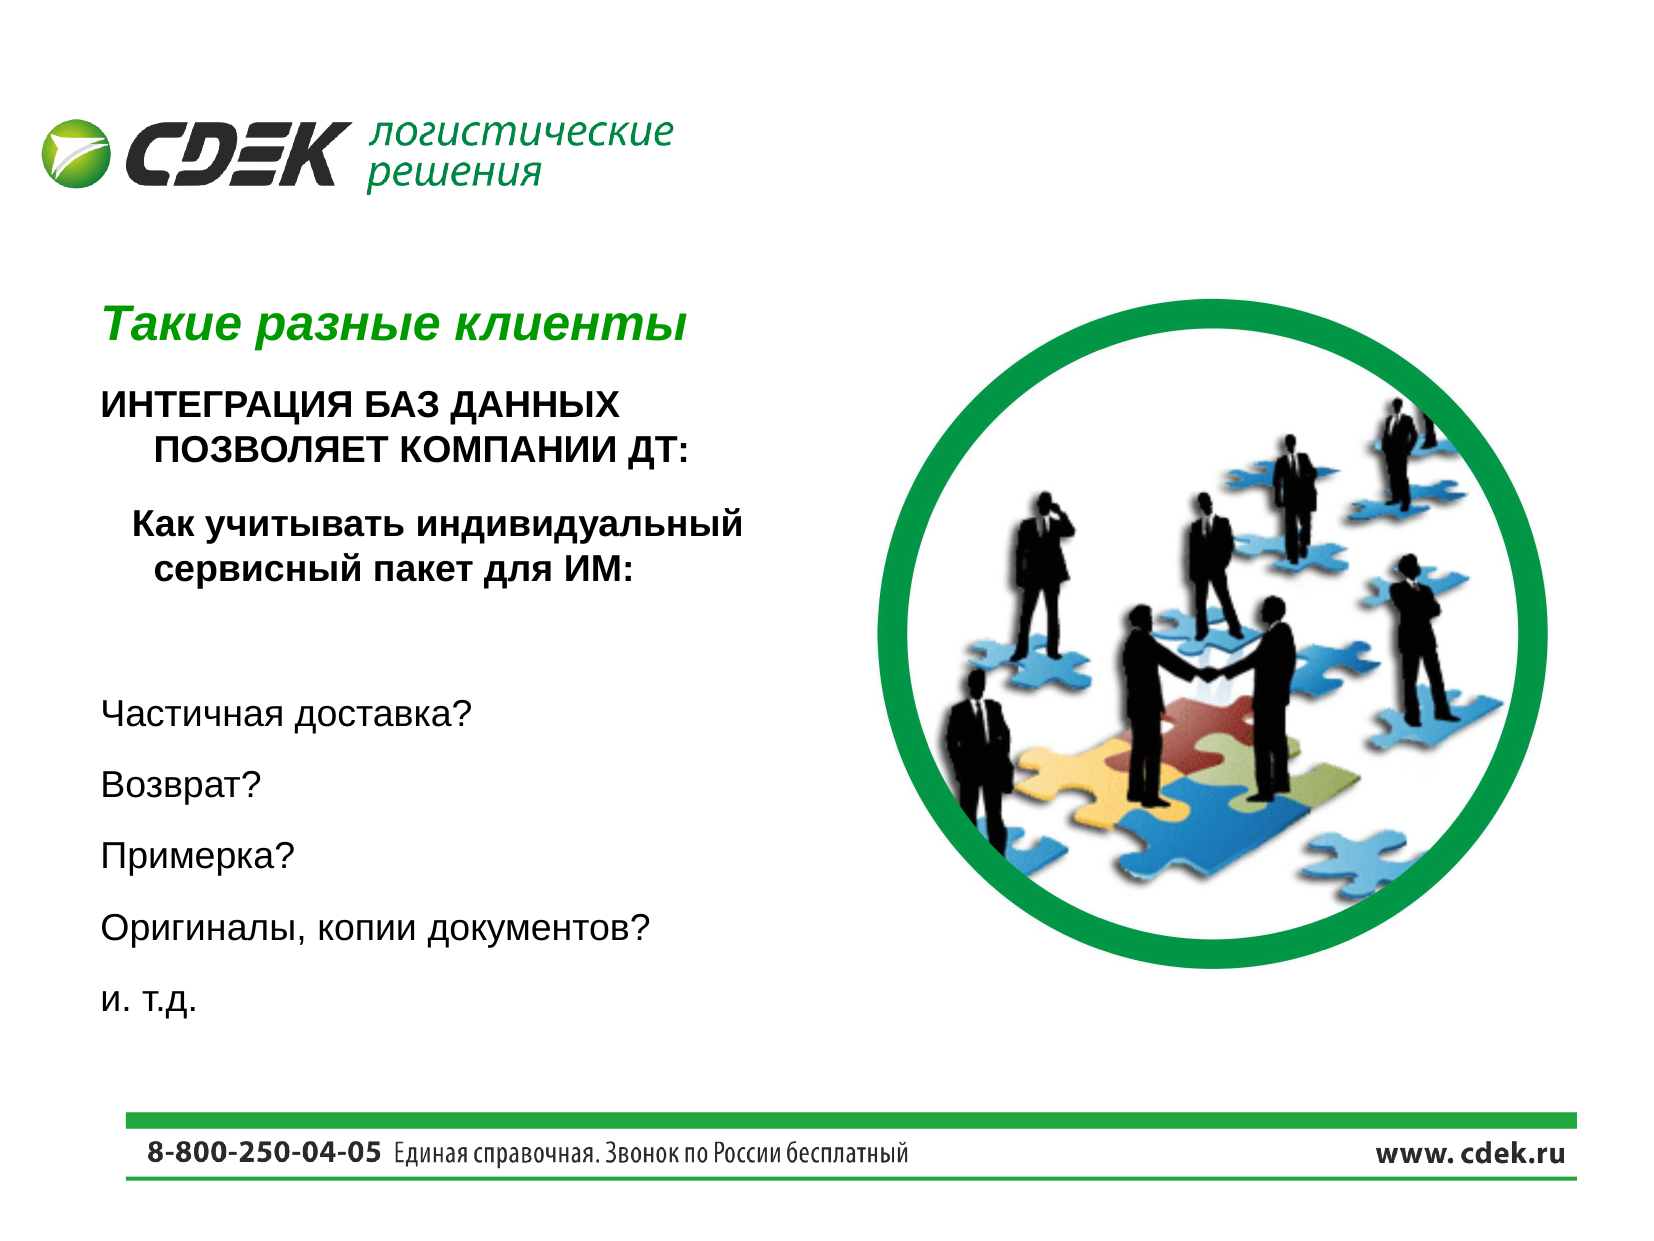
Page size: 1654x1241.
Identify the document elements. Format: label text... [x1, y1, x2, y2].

picture [41, 119, 1577, 1181]
list Такие разные клиенты ИНТЕГРАЦИЯ БАЗ ДАННЫХ ПОЗВОЛЯЕТ КОМПАНИИ ДТ: Как учитывать индивидуальный сервисный пакет для ИМ: Частичная доставка? Возврат? Примерка? Оригиналы, копии документов? и. т.д. [82, 290, 809, 1099]
